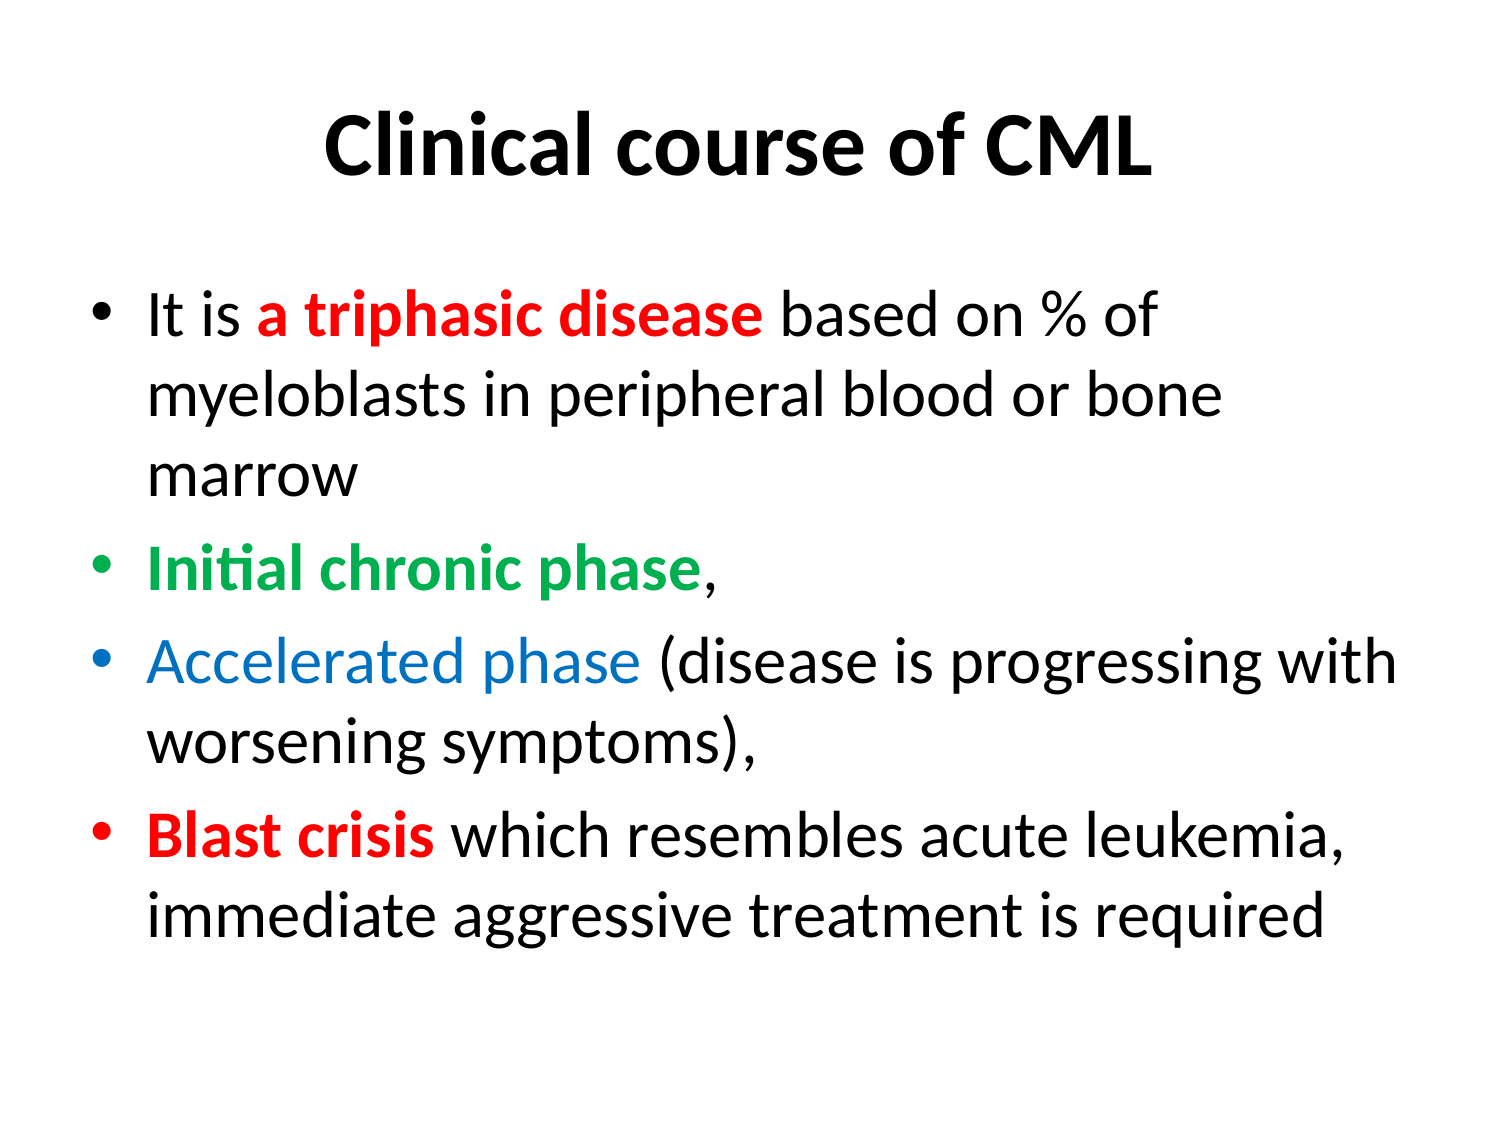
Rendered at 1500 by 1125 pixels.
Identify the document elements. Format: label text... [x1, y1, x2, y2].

title Clinical course of CML [75, 45, 1425, 233]
list It is a triphasic disease based on % of myeloblasts in peripheral blood or bone marrow Initial chronic phase, Accelerated phase (disease is progressing with worsening symptoms), Blast crisis which resembles acute leukemia, immediate aggressive treatment is required [75, 262, 1425, 1005]
